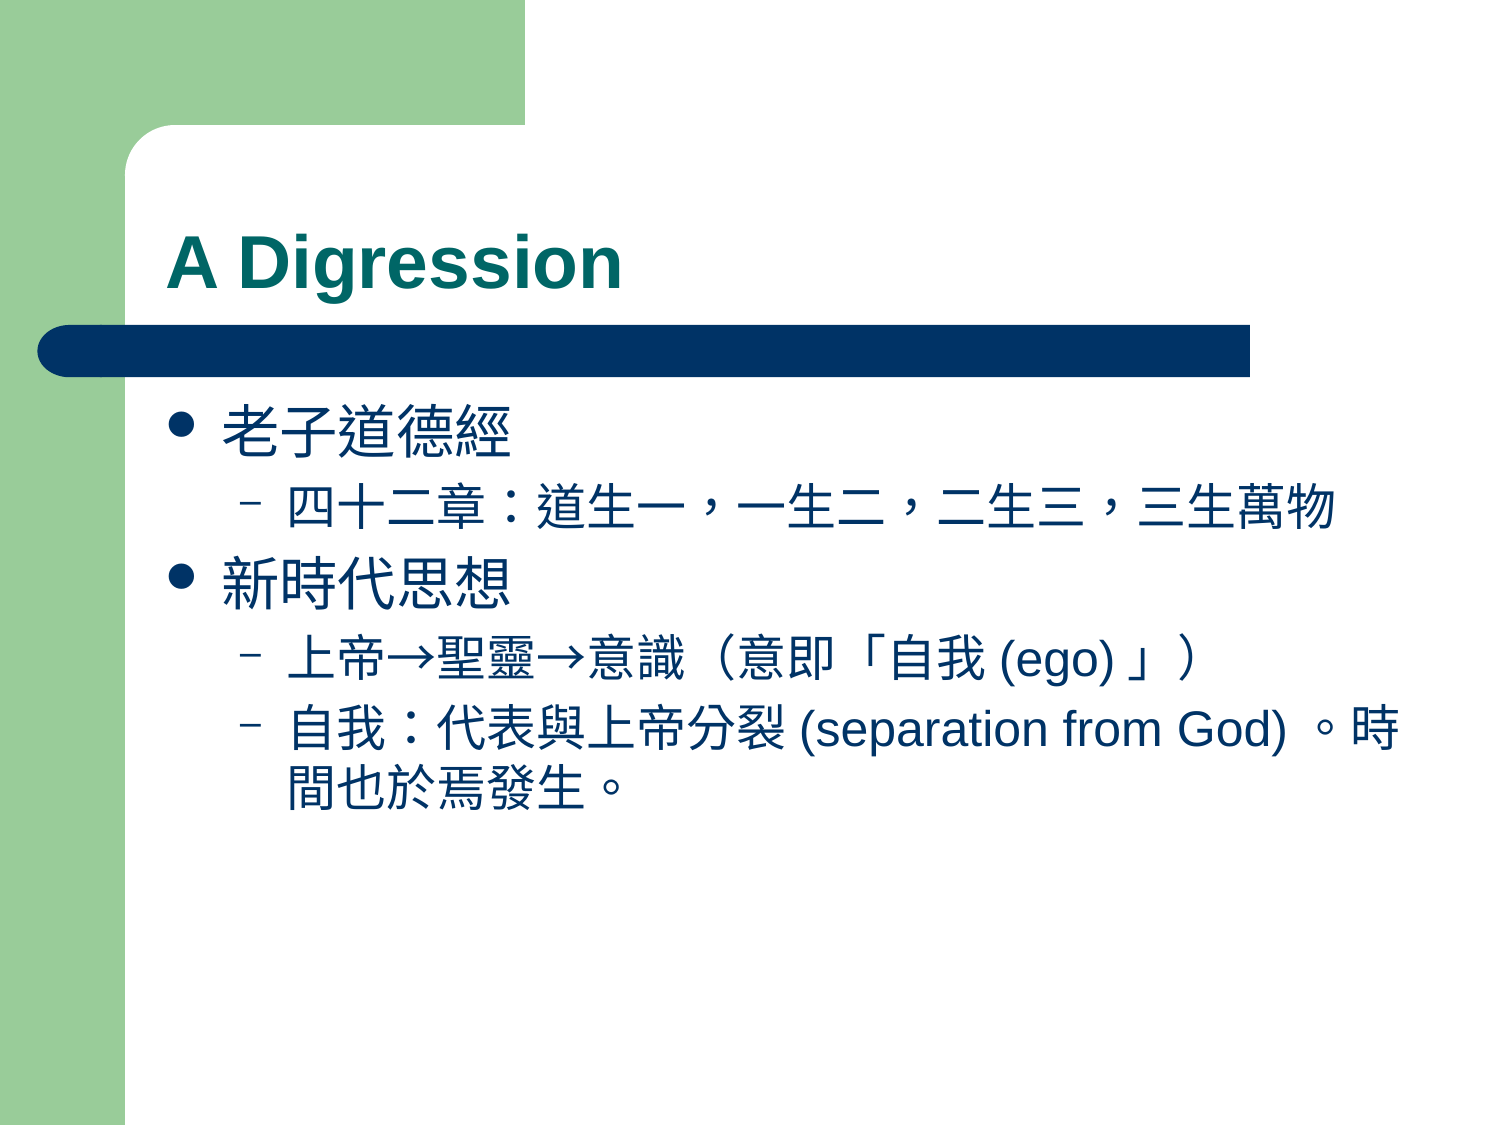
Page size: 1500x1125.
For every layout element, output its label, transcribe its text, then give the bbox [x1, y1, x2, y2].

title A Digression [150, 125, 1463, 313]
list 老子道德經 四十二章：道生一，一生二，二生三，三生萬物 新時代思想 上帝→聖靈→意識（意即「自我(ego)」） 自我：代表與上帝分裂(separation from God)。時間也於焉發生。 [150, 387, 1463, 1000]
